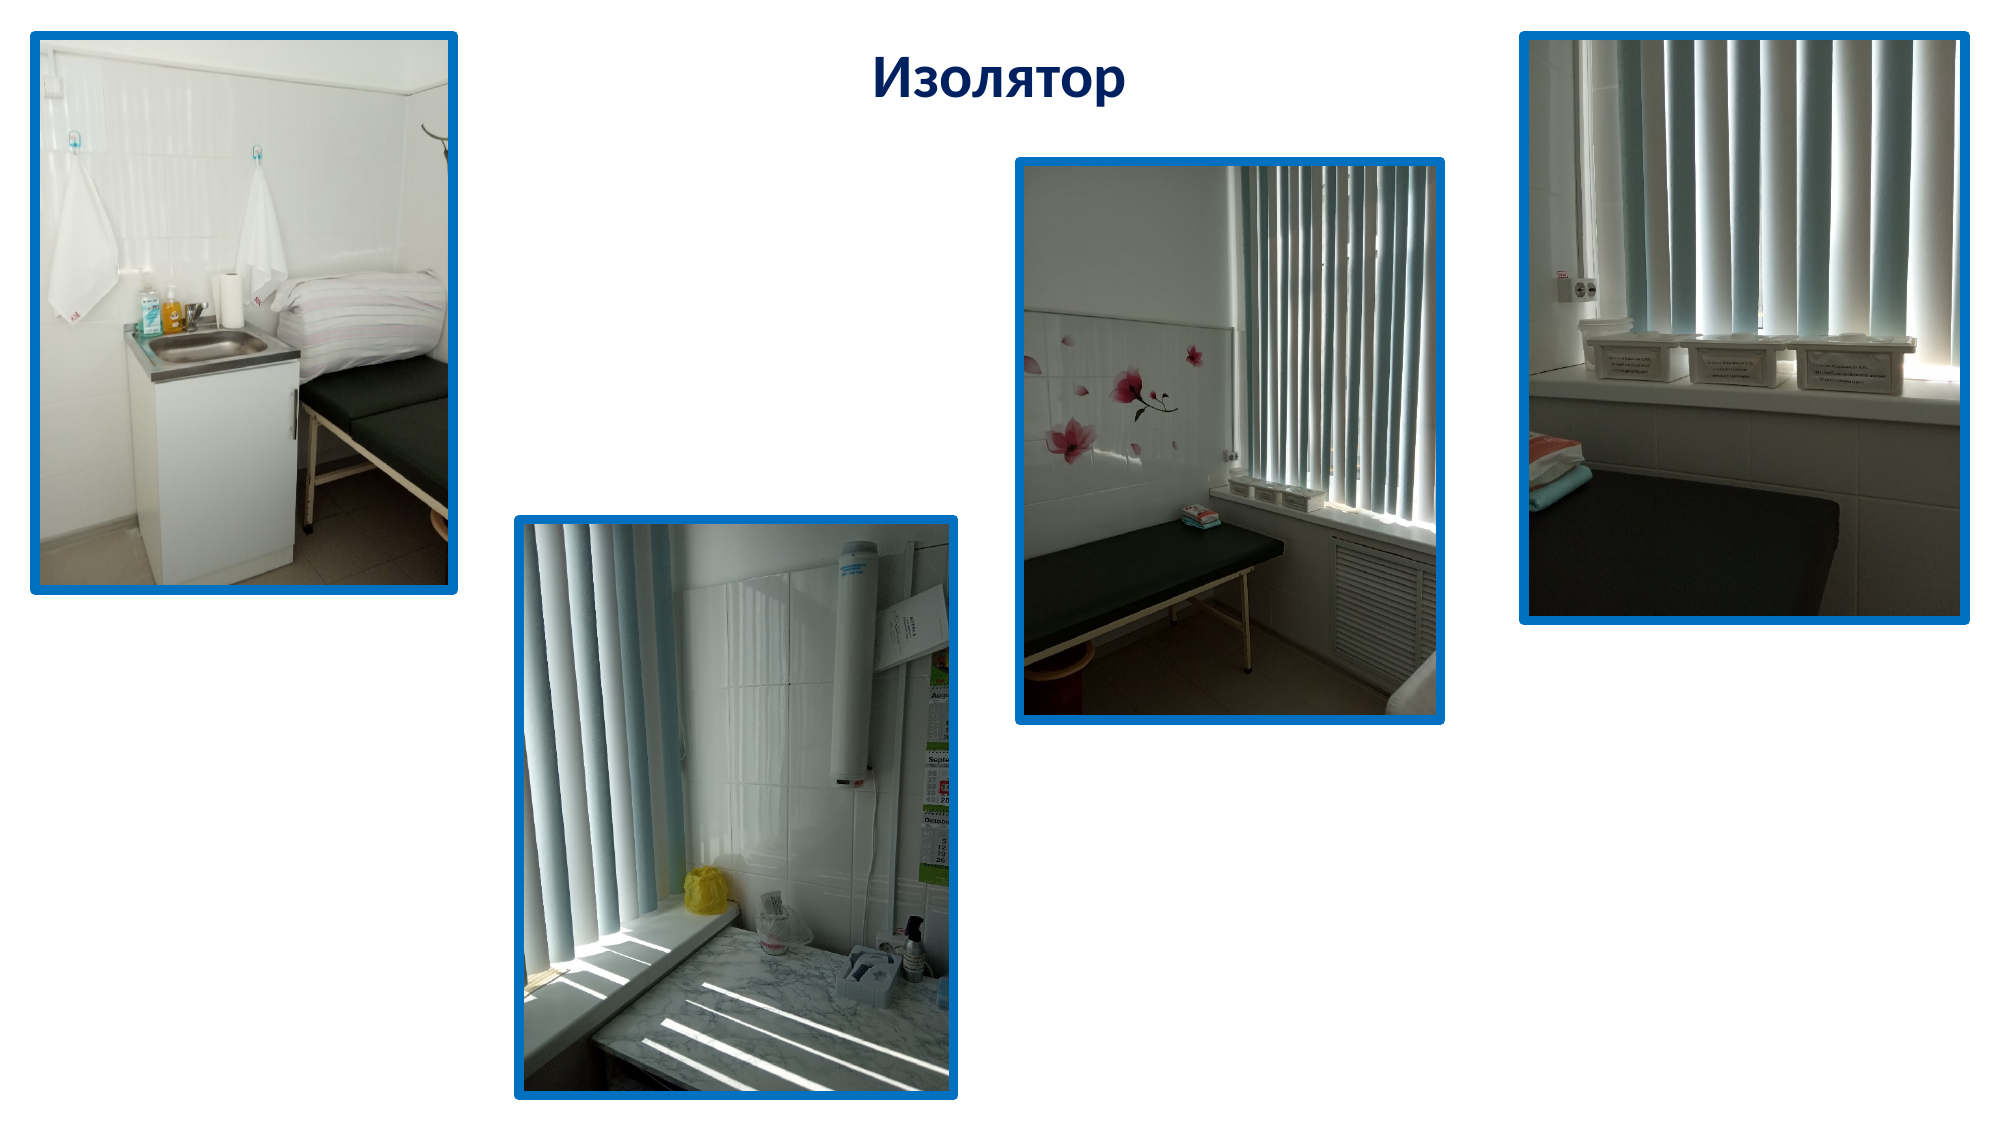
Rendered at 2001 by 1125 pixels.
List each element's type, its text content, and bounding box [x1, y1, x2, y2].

picture [1024, 166, 1436, 716]
picture [523, 524, 949, 1091]
picture [1528, 40, 1961, 616]
title Изолятор [458, 35, 1519, 119]
picture [39, 40, 449, 586]
